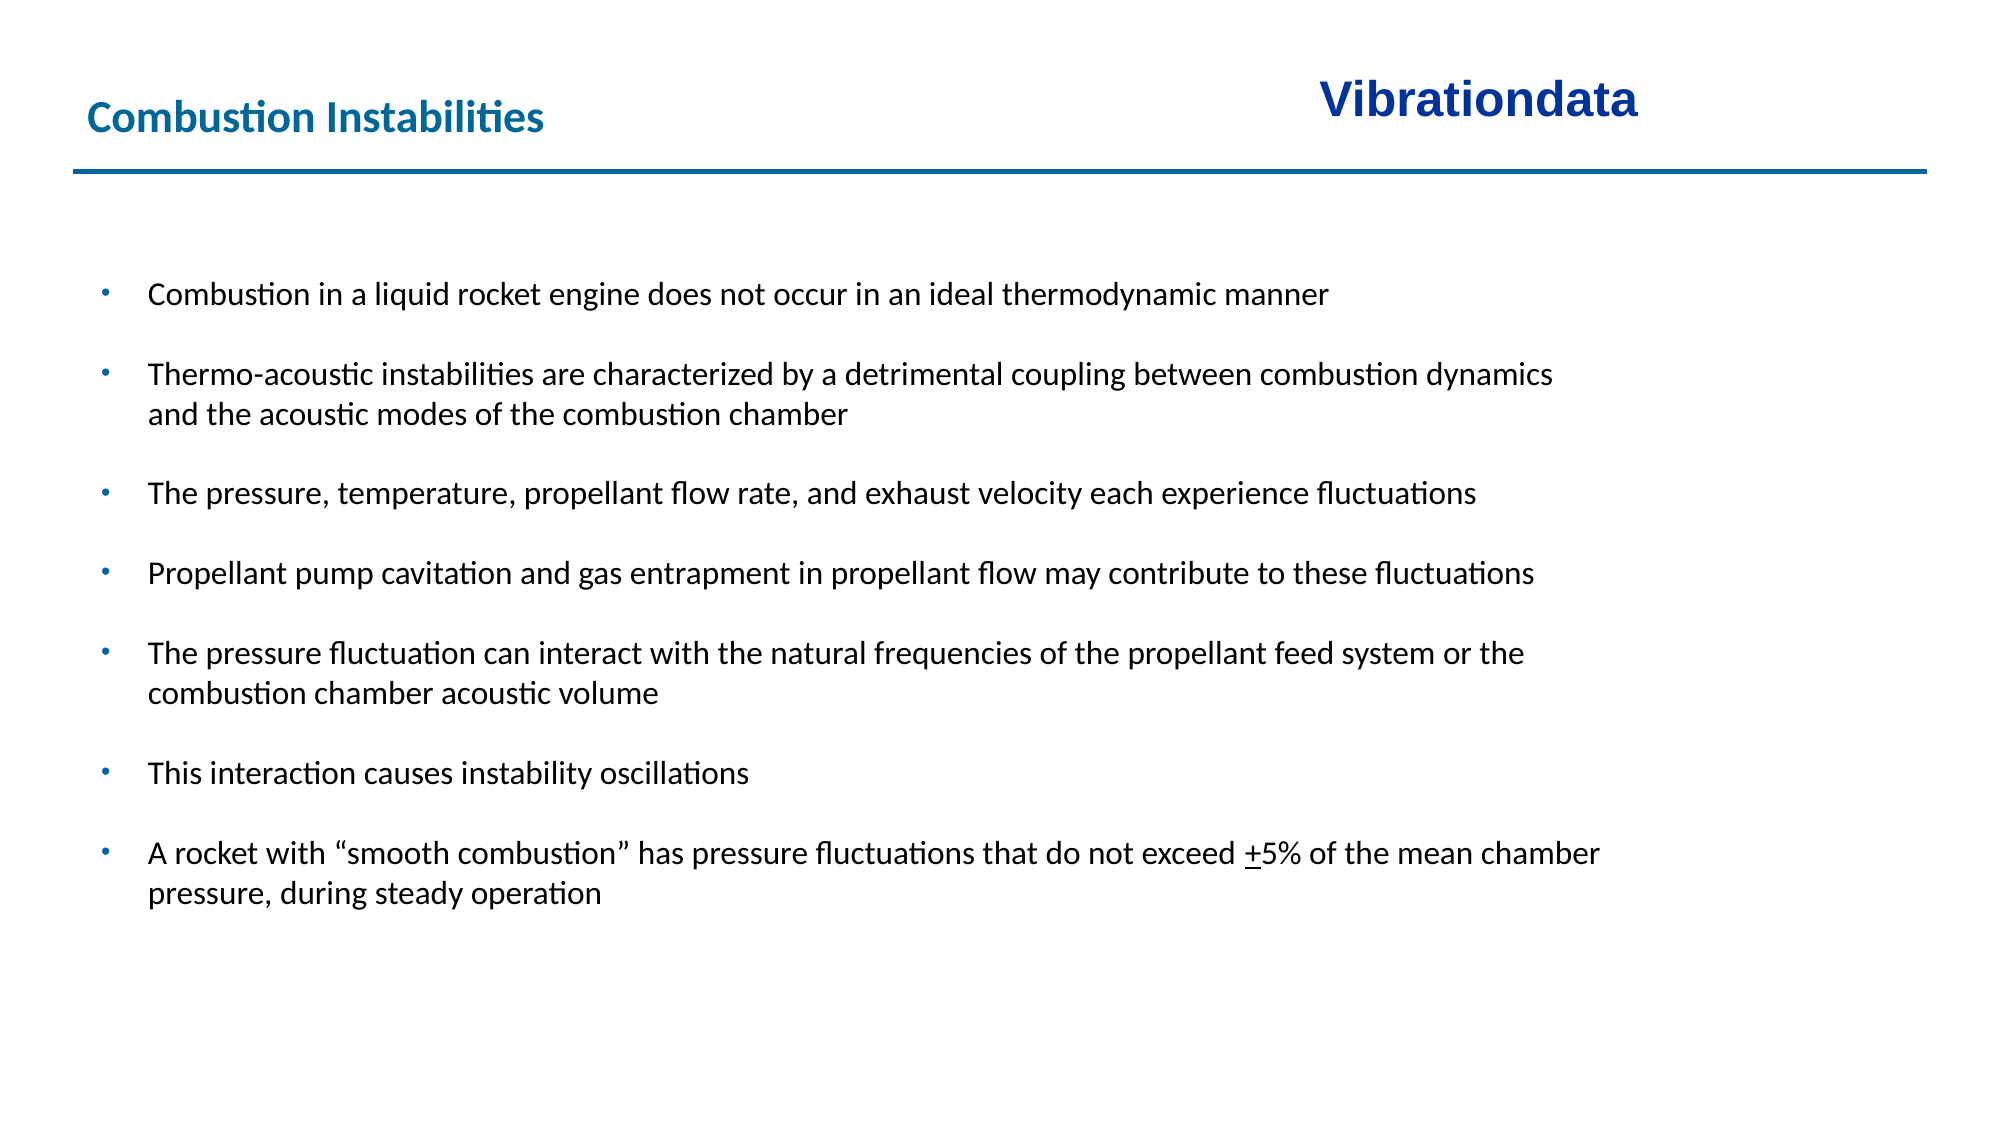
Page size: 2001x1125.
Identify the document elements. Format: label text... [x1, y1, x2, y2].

text_box Vibrationdata [1304, 58, 1654, 134]
text_box Combustion in a liquid rocket engine does not occur in an ideal thermodynamic manner Thermo-acoustic instabilities are characterized by a detrimental coupling between combustion dynamics and the acoustic modes of the combustion chamber The pressure, temperature, propellant flow rate, and exhaust velocity each experience fluctuations Propellant pump cavitation and gas entrapment in propellant flow may contribute to these fluctuations The pressure fluctuation can interact with the natural frequencies of the propellant feed system or the combustion chamber acoustic volume This interaction causes instability oscillations A rocket with “smooth combustion” has pressure fluctuations that do not exceed +5% of the mean chamber pressure, during steady operation [86, 224, 1621, 972]
text_box Combustion Instabilities [72, 78, 1131, 149]
